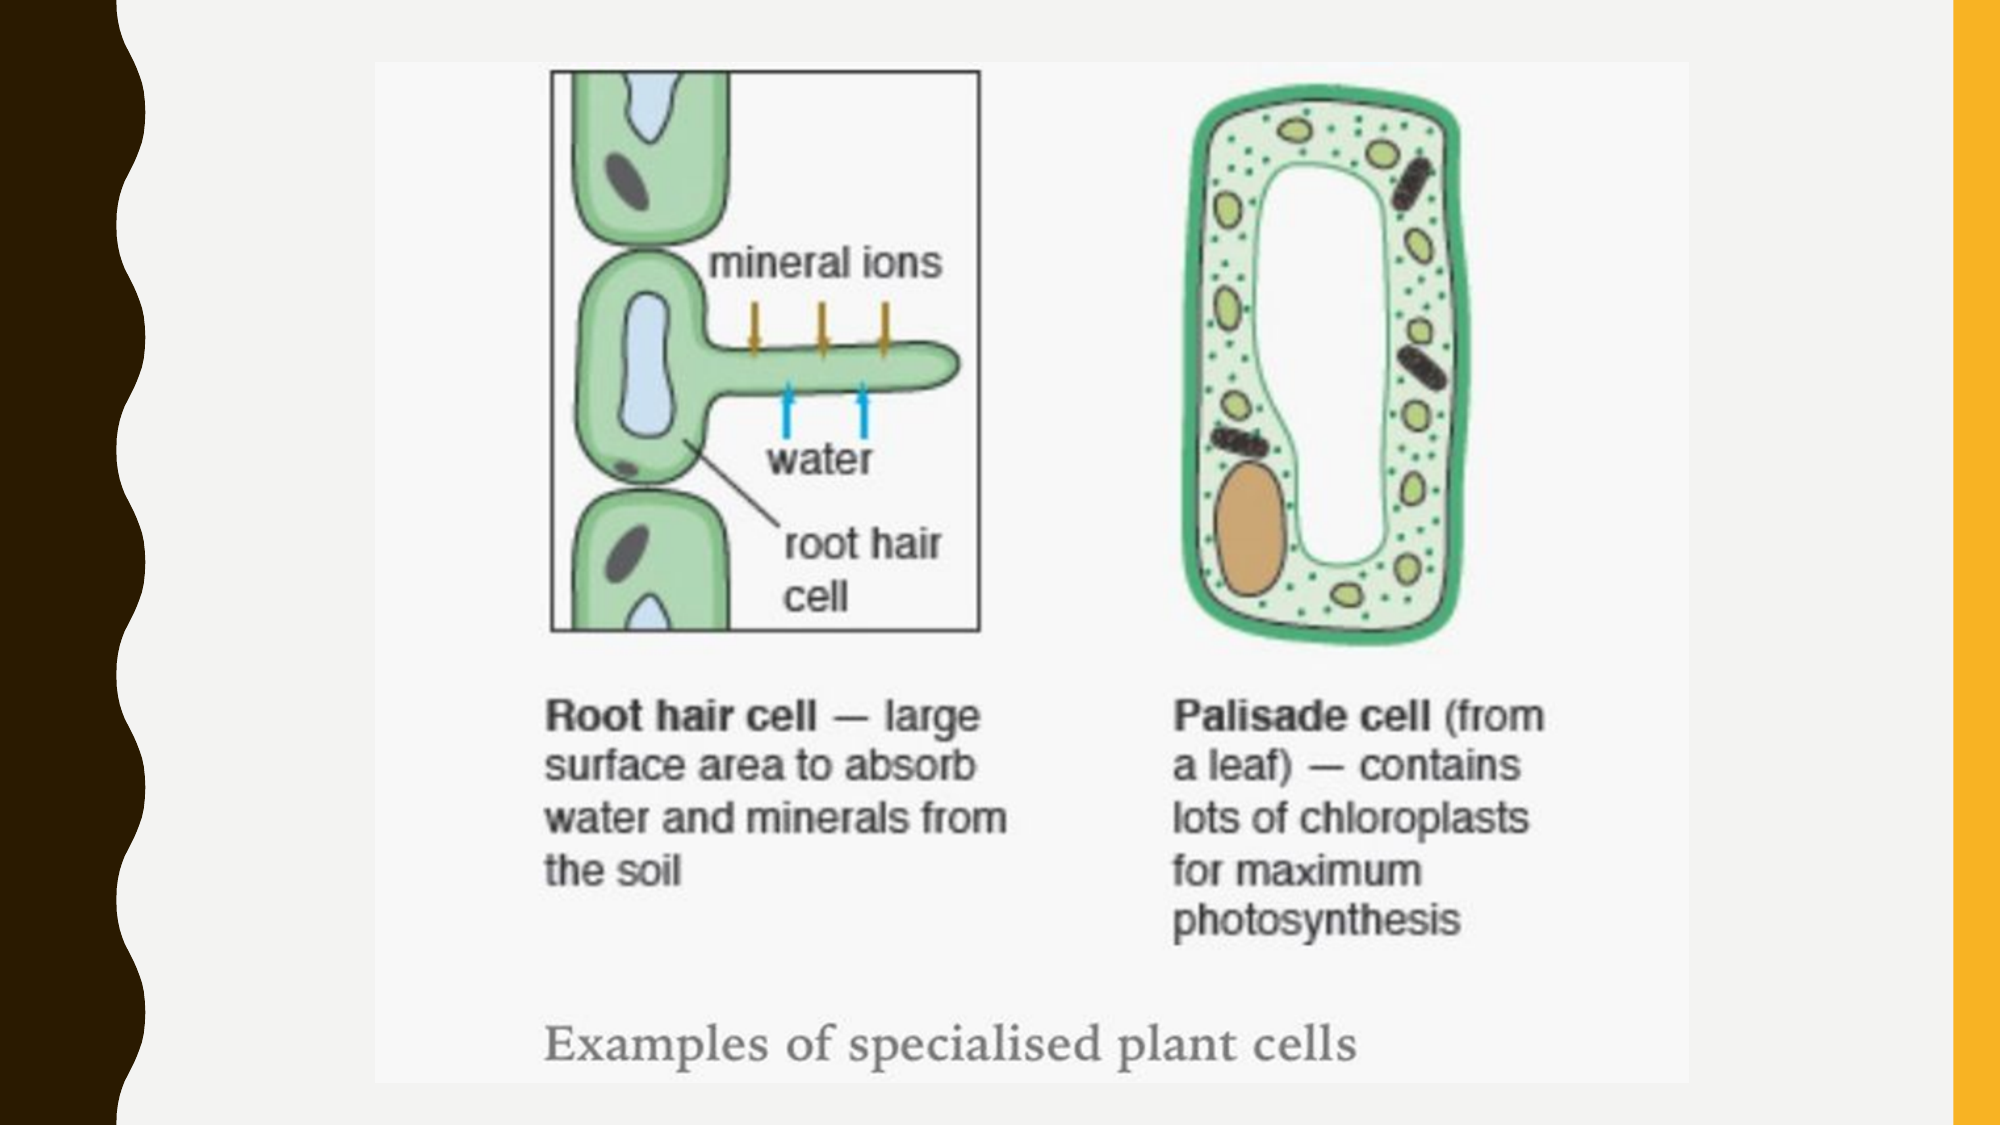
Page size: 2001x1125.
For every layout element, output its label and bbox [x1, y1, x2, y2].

picture [375, 62, 1689, 1083]
